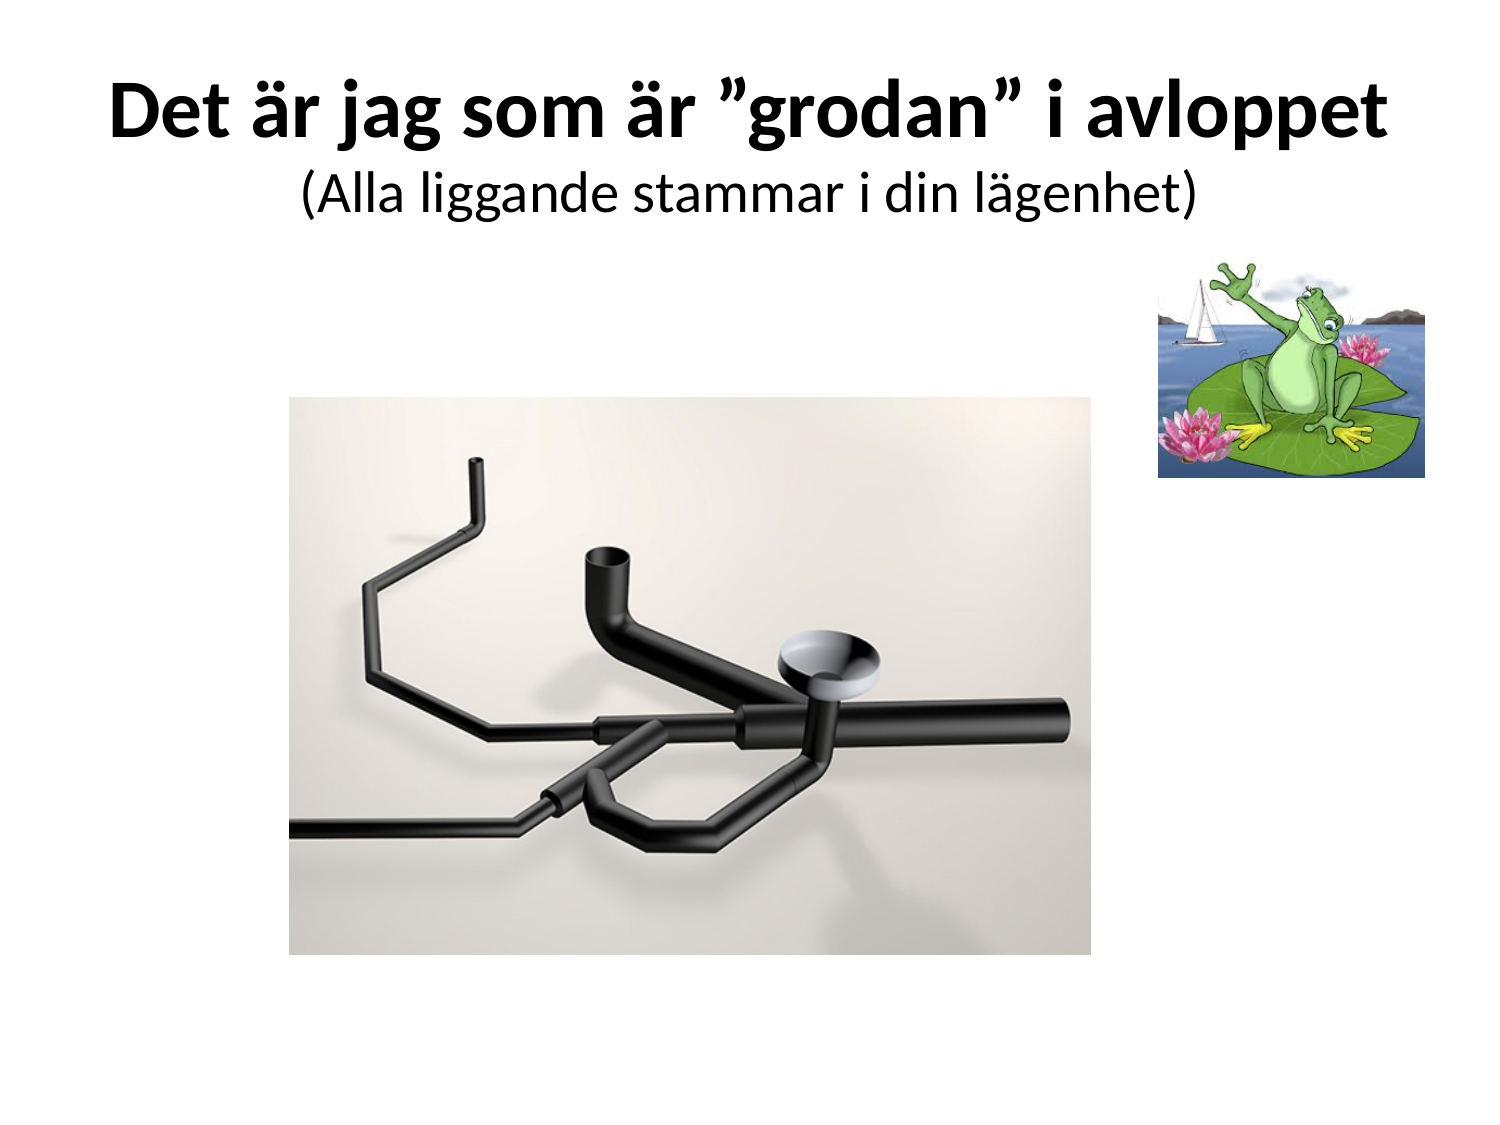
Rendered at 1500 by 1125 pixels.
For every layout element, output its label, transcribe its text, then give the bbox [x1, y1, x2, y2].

picture [1157, 255, 1425, 478]
title Det är jag som är ”grodan” i avloppet (Alla liggande stammar i din lägenhet) [75, 45, 1425, 233]
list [289, 396, 1092, 955]
